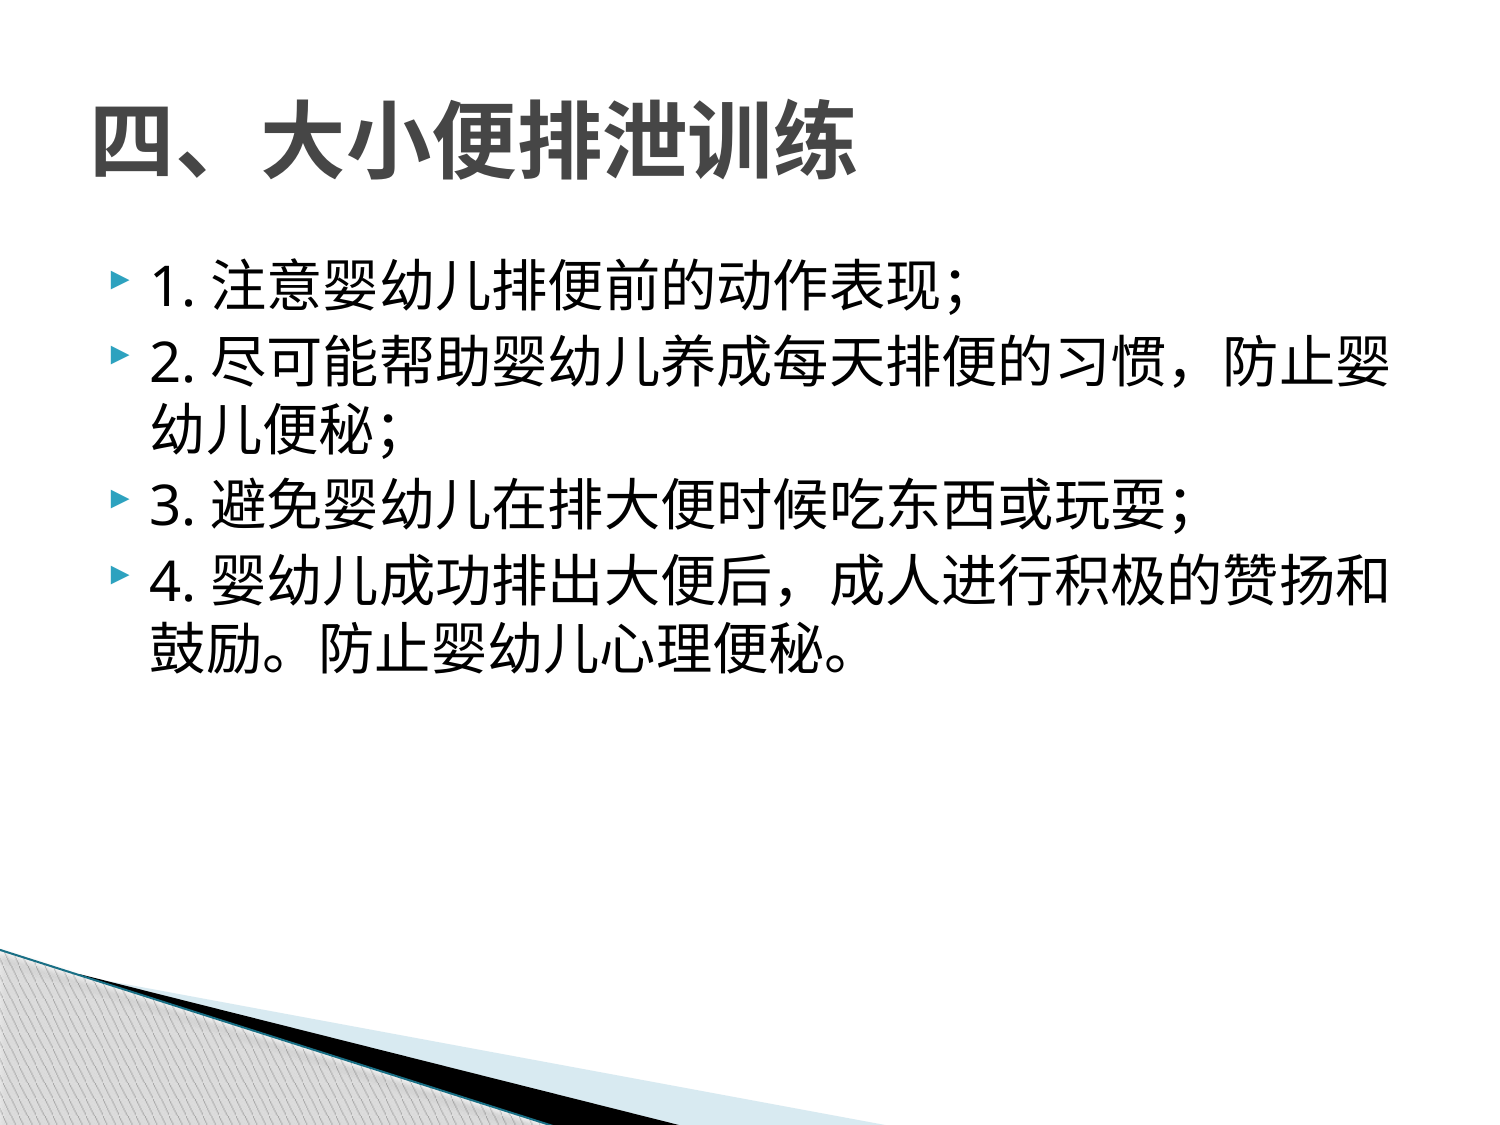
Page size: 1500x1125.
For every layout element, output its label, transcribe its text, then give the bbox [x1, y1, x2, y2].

list 1.注意婴幼儿排便前的动作表现； 2.尽可能帮助婴幼儿养成每天排便的习惯，防止婴幼儿便秘； 3.避免婴幼儿在排大便时候吃东西或玩耍； 4.婴幼儿成功排出大便后，成人进行积极的赞扬和鼓励。防止婴幼儿心理便秘。 [75, 243, 1425, 986]
title 四、大小便排泄训练 [75, 45, 1425, 233]
